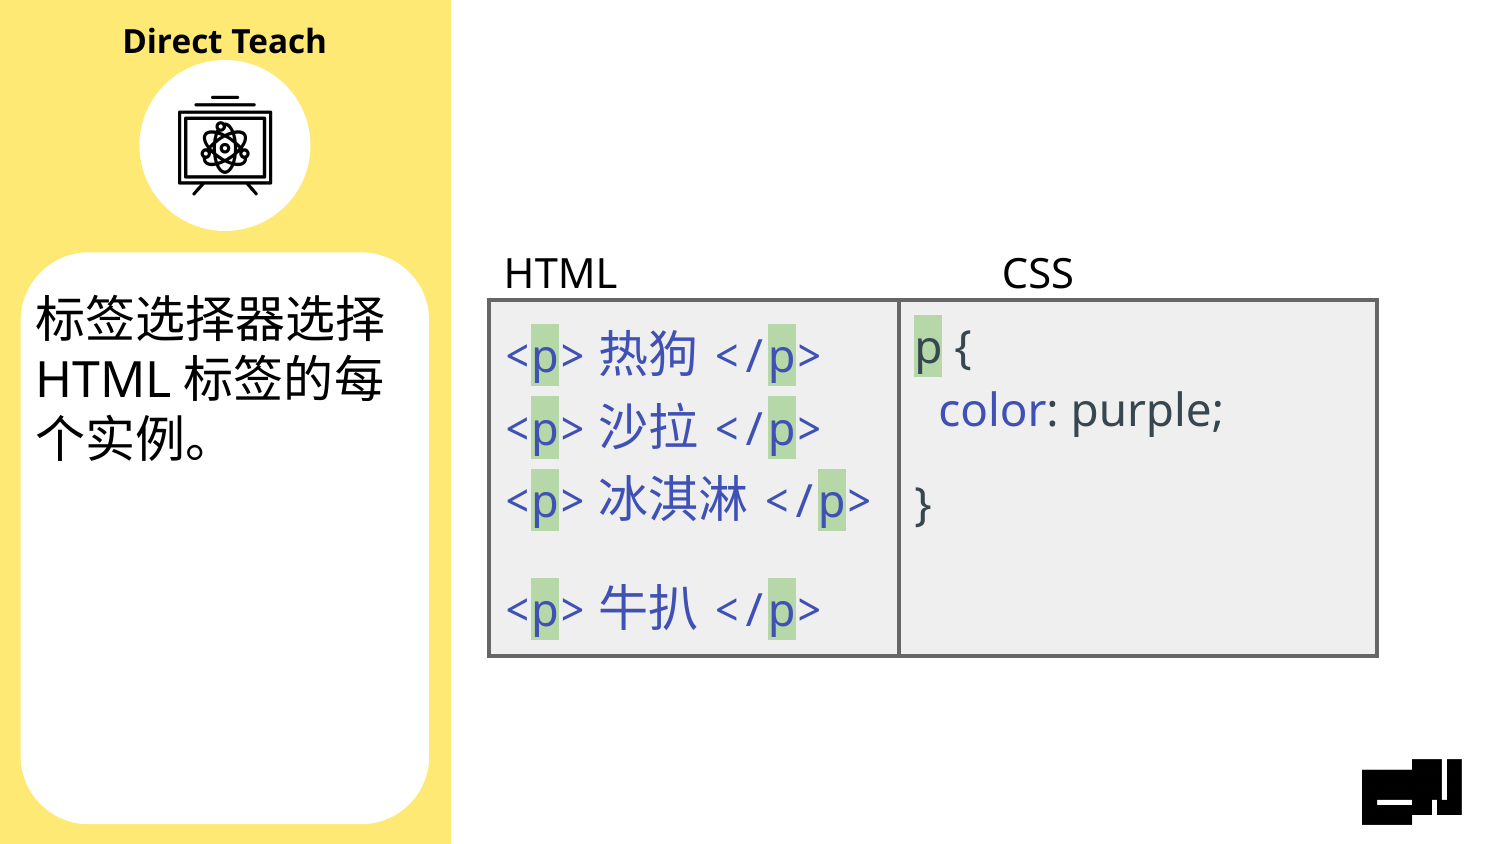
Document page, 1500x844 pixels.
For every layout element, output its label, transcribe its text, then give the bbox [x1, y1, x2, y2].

table_header <p>热狗</p> <p>沙拉</p> <p>冰淇淋</p> <p>牛扒</p> [491, 302, 897, 654]
picture [173, 93, 277, 198]
text_box CSS [986, 231, 1175, 292]
picture [1362, 759, 1462, 825]
list 标签选择器选择HTML标签的每个实例。 [20, 272, 430, 780]
table_header p { color: purple; } [901, 302, 1375, 654]
text_box HTML [488, 231, 677, 292]
